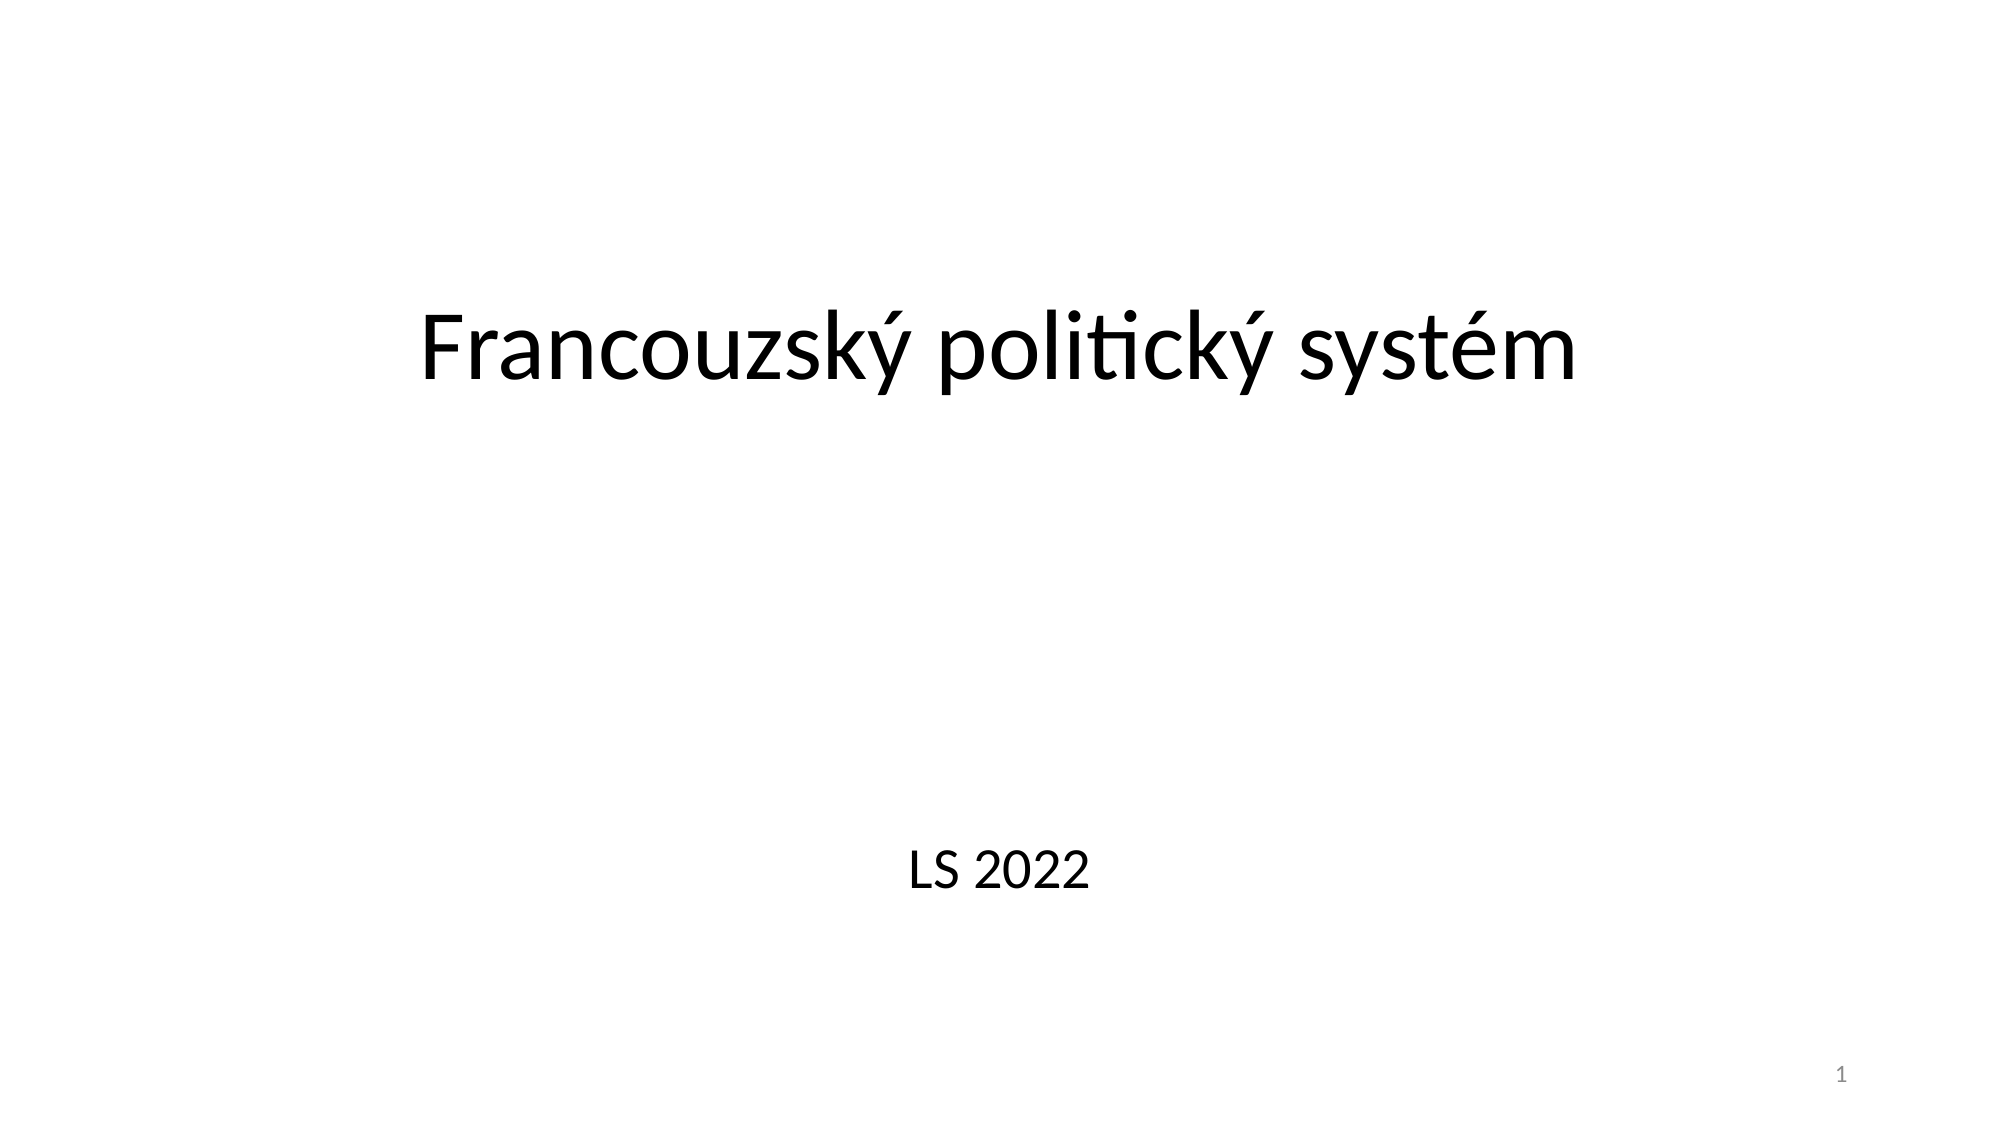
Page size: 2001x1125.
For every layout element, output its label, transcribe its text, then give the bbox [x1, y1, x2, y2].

list Francouzský politický systém LS 2022 [137, 144, 1863, 1014]
slide_number 1 [1412, 1042, 1863, 1103]
